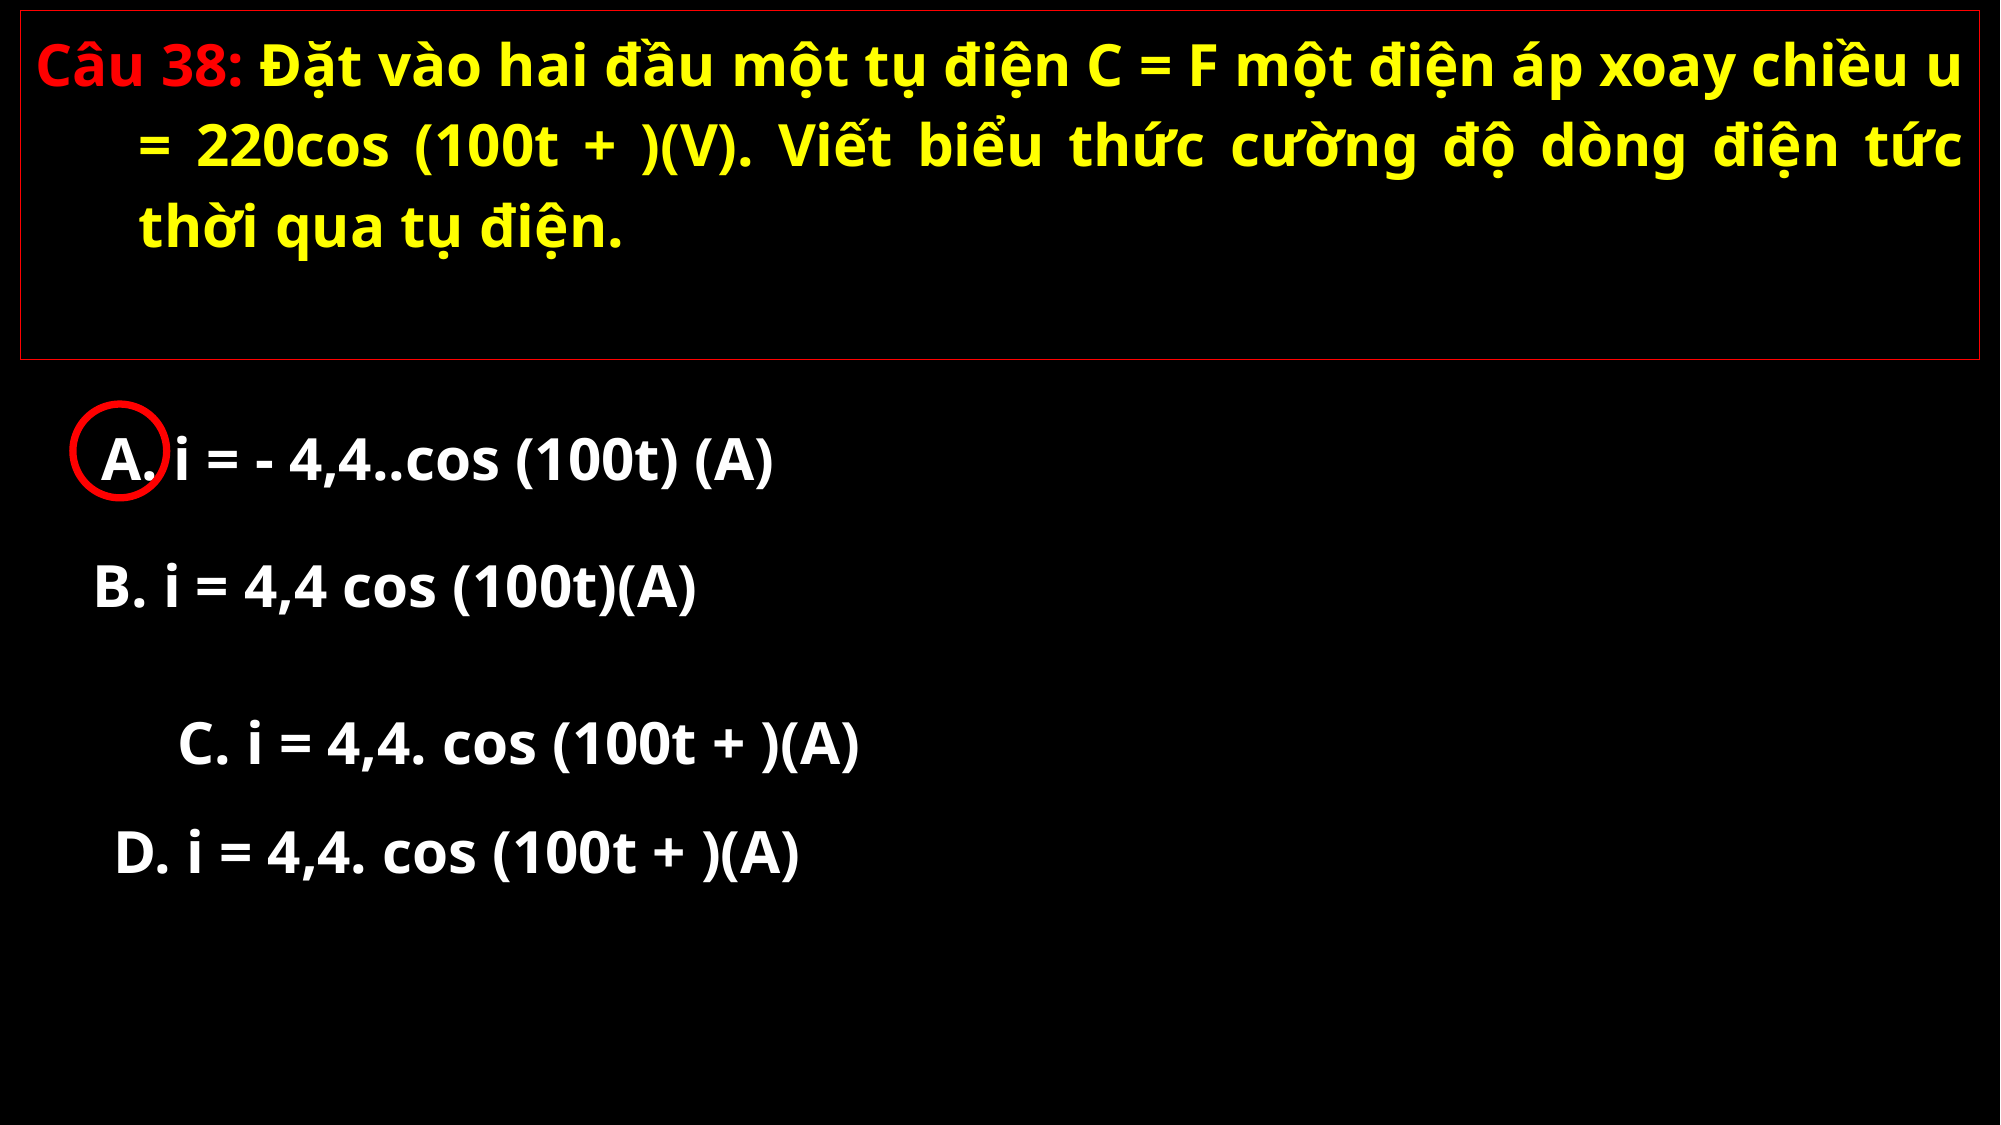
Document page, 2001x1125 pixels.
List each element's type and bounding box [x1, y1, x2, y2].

text_box [71, 403, 168, 499]
